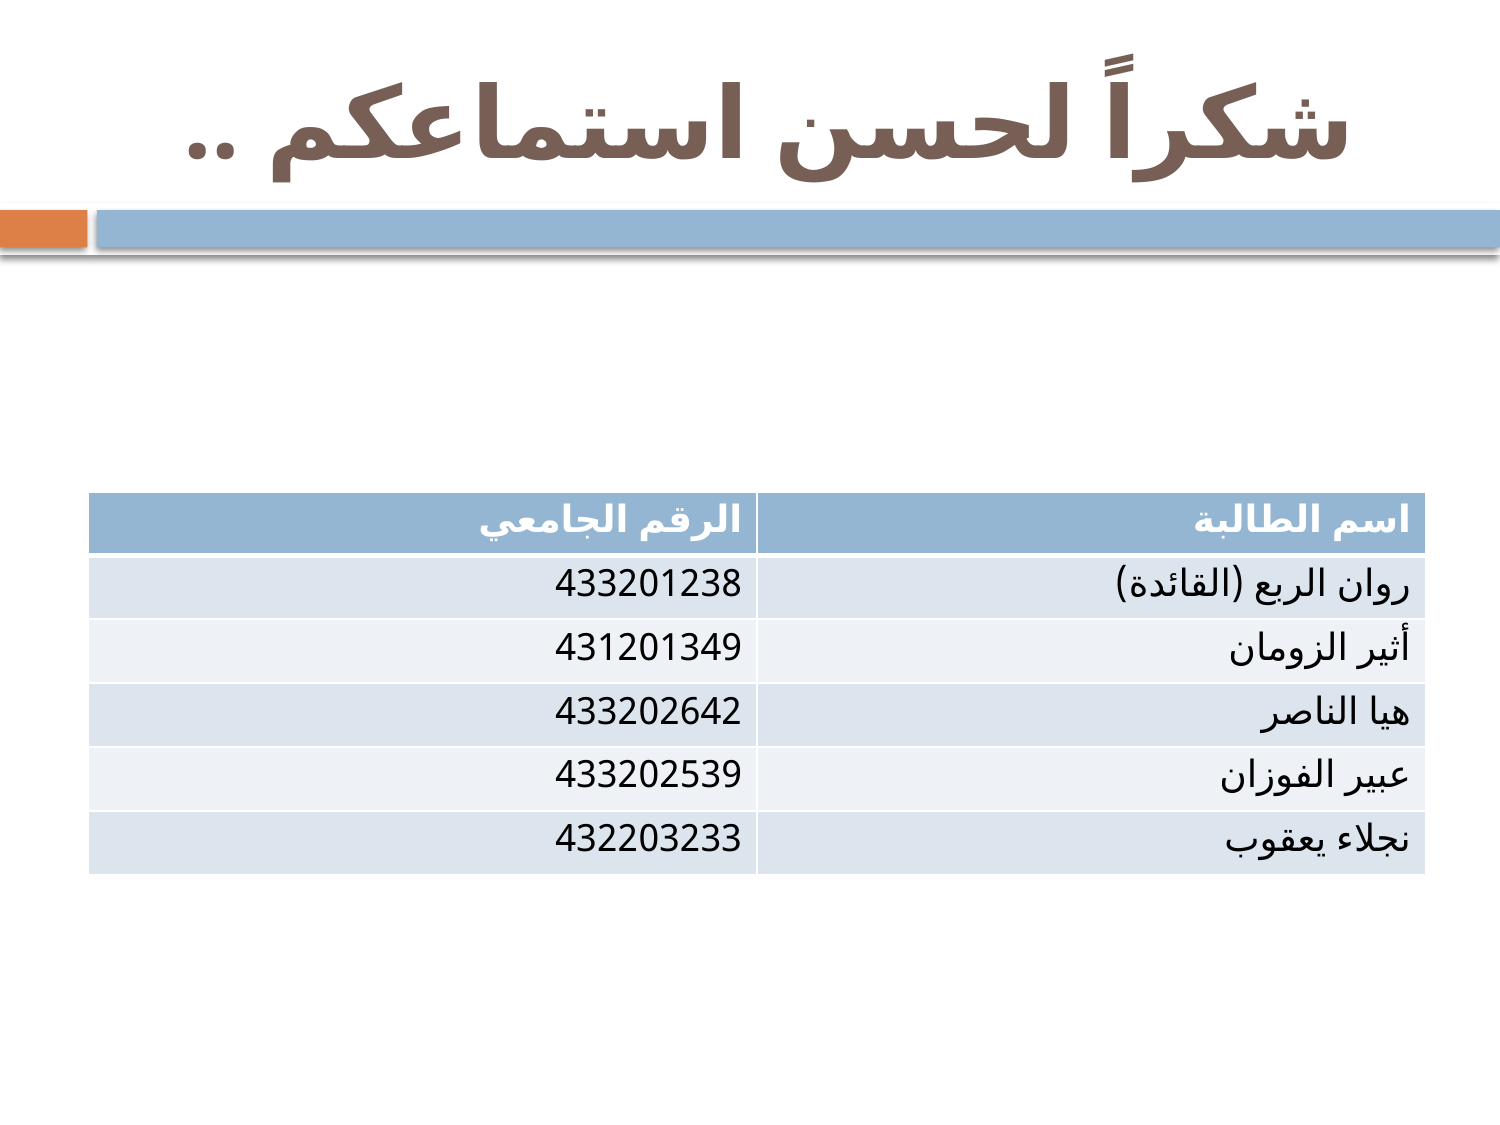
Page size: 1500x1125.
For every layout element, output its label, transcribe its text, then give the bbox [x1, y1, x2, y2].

table_cell روان الربع (القائدة) [758, 558, 1425, 618]
table_cell 433201238 [89, 558, 756, 618]
table_header الرقم الجامعي [89, 493, 756, 553]
table_cell أثير الزومان [758, 620, 1425, 682]
table_cell 432203233 [89, 812, 756, 874]
table_header اسم الطالبة [758, 493, 1425, 553]
table_cell نجلاء يعقوب [758, 812, 1425, 874]
table_cell عبير الفوزان [758, 748, 1425, 810]
table_cell 433202642 [89, 684, 756, 746]
table_cell 433202539 [89, 748, 756, 810]
title شكراً لحسن استماعكم .. [100, 37, 1438, 200]
table_cell هيا الناصر [758, 684, 1425, 746]
table_cell 431201349 [89, 620, 756, 682]
